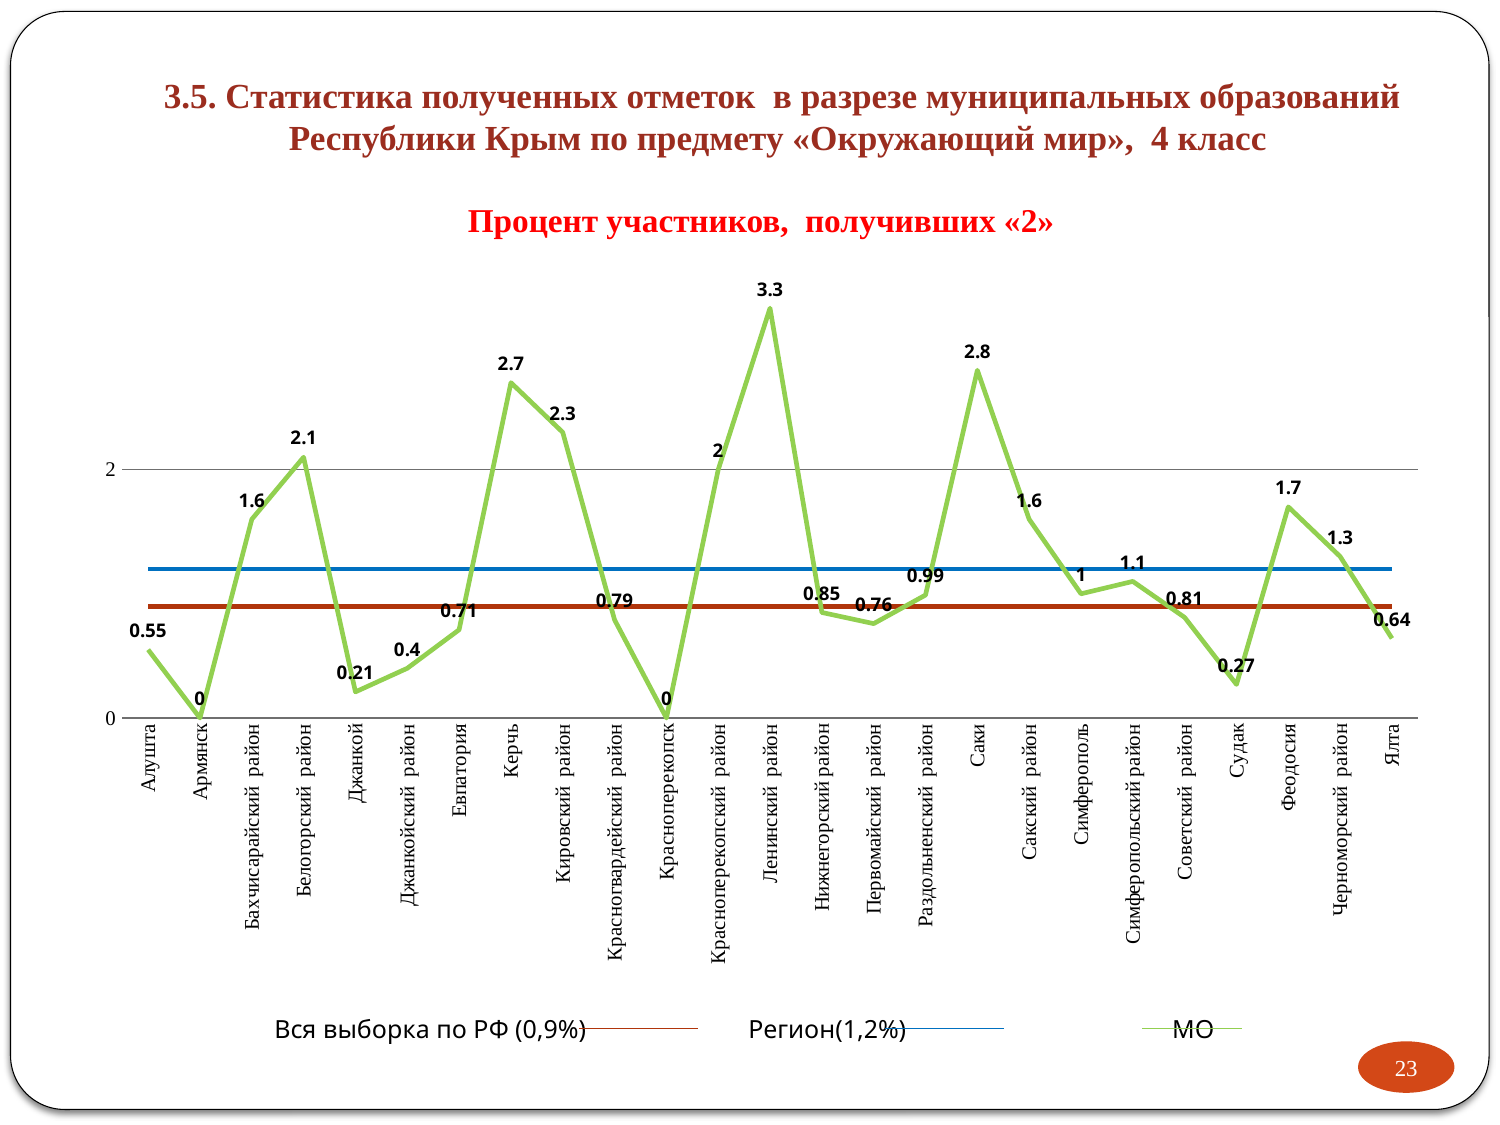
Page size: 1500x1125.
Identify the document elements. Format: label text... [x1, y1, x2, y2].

chart [77, 268, 1446, 979]
title 3.5. Статистика полученных отметок в разрезе муниципальных образований Республики Крым по предмету «Окружающий мир», 4 класс [140, 64, 1425, 173]
text_box Процент участников, получивших «2» [194, 192, 1329, 247]
text_box Вся выборка по РФ (0,9%) Регион(1,2%) МО [259, 1005, 1329, 1051]
slide_number 23 [1358, 1041, 1455, 1093]
